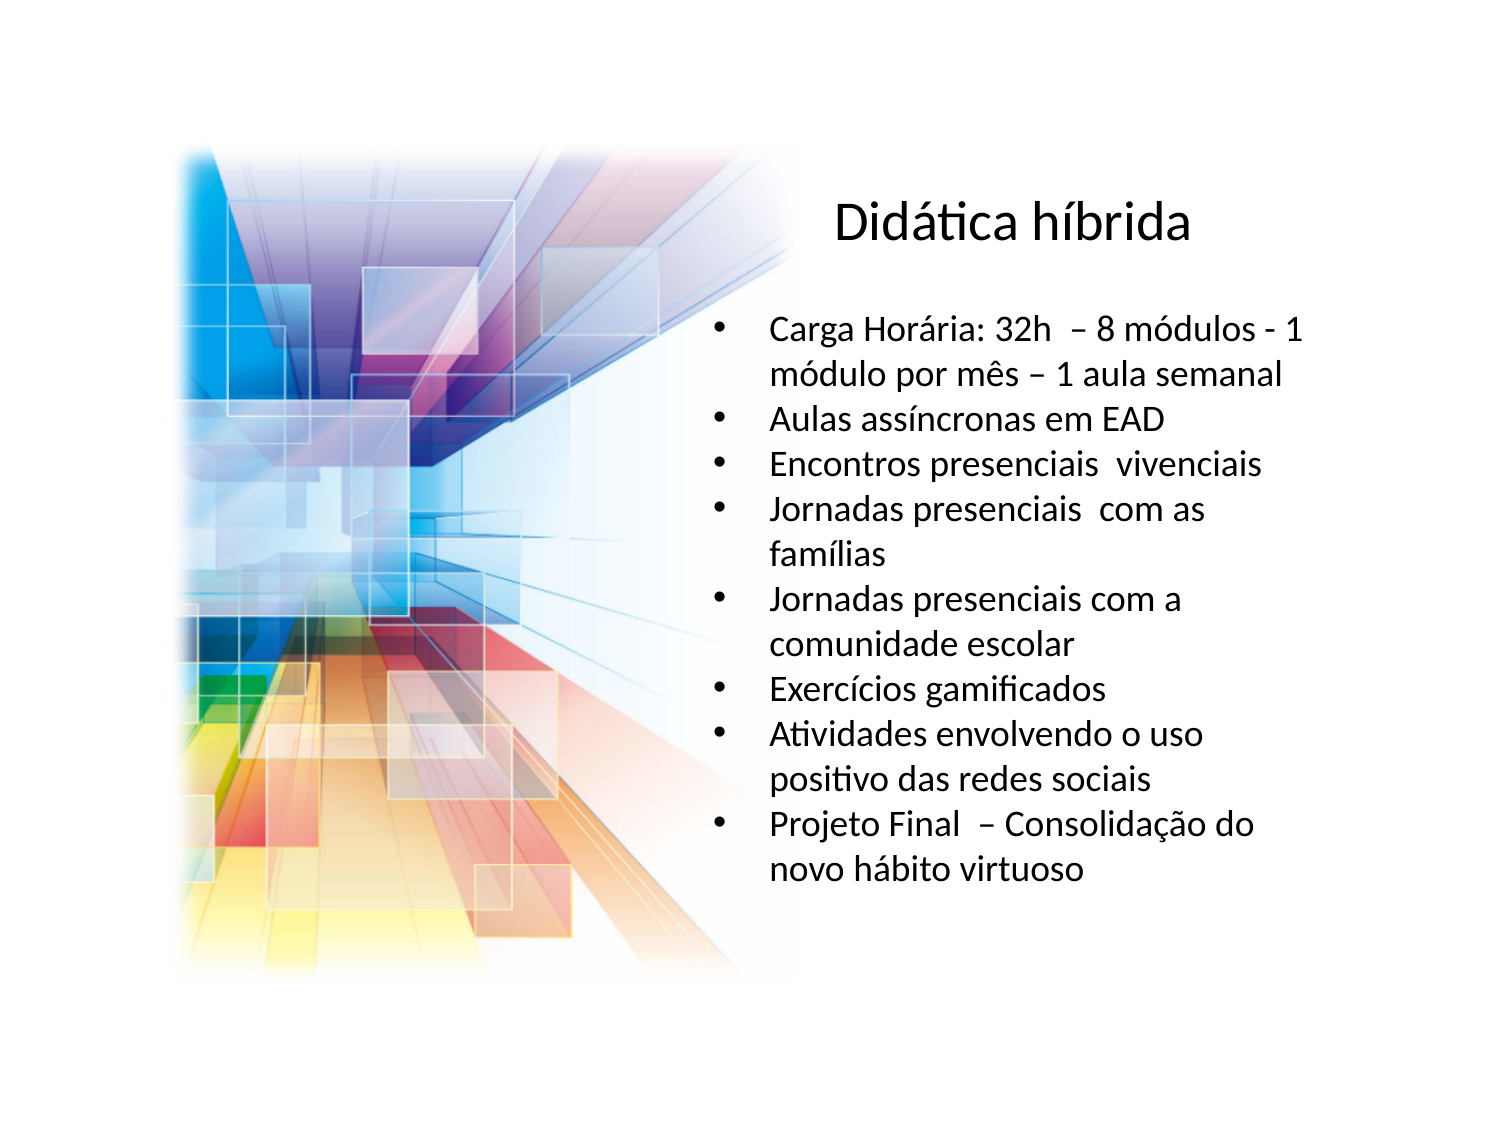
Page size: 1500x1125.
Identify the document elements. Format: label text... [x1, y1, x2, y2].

title [185, 878, 1311, 970]
picture [63, 169, 908, 878]
text_box Didática híbrida Carga Horária: 32h – 8 módulos - 1 módulo por mês – 1 aula semanal Aulas assíncronas em EAD Encontros presenciais vivenciais Jornadas presenciais com as famílias Jornadas presenciais com a comunidade escolar Exercícios gamificados Atividades envolvendo o uso positivo das redes sociais Projeto Final – Consolidação do novo hábito virtuoso [698, 176, 1329, 950]
